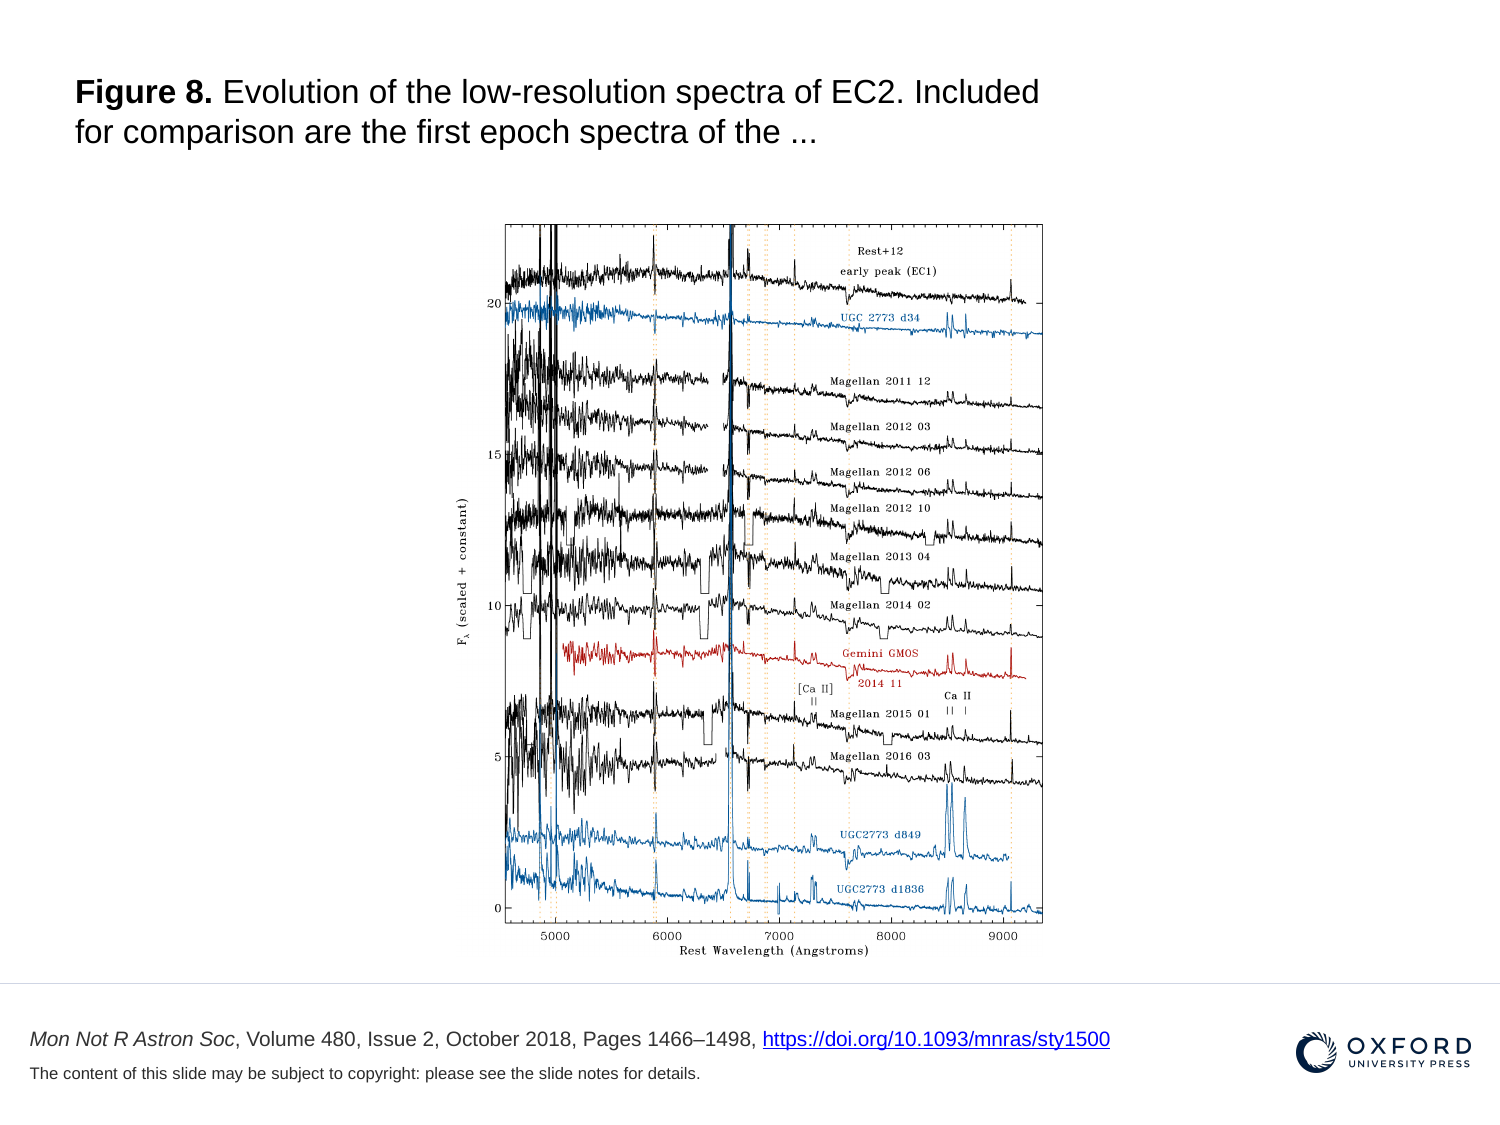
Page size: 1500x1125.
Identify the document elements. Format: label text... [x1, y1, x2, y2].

footer Mon Not R Astron Soc, Volume 480, Issue 2, October 2018, Pages 1466–1498, https://doi.org/10.1093/mnras/sty1500 The content of this slide may be subject to copyright: please see the slide notes for details. [0, 983, 1260, 1125]
picture [1296, 1032, 1471, 1073]
picture [456, 224, 1043, 957]
title Figure 8. Evolution of the low-resolution spectra of EC2. Included for comparison are the first epoch spectra of the ... [75, 69, 1078, 171]
